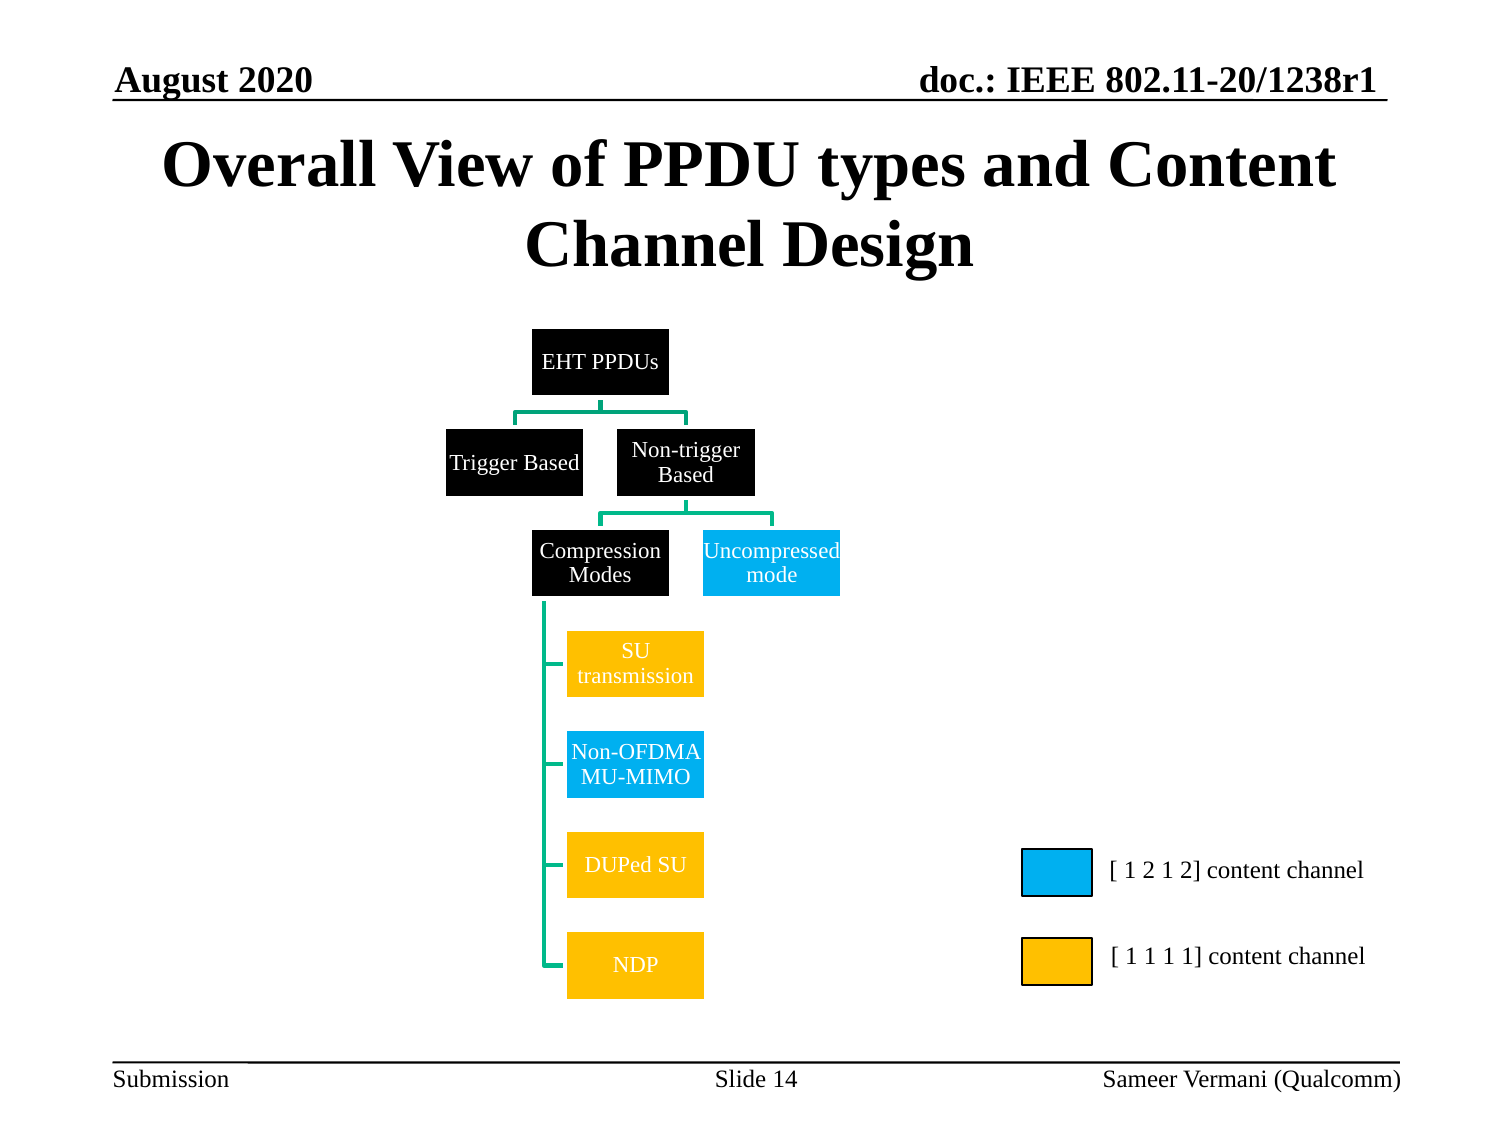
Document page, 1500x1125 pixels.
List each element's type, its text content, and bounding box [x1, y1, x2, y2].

text_box [ 1 2 1 2] content channel [1287, 846, 1380, 891]
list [5, 325, 1281, 1002]
title Overall View of PPDU types and Content Channel Design [112, 112, 1388, 288]
footer Sameer Vermani (Qualcomm) [1062, 1061, 1402, 1093]
slide_number Slide 14 [712, 1061, 800, 1093]
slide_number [114, 54, 354, 101]
text_box [ 1 1 1 1] content channel [1287, 932, 1381, 977]
